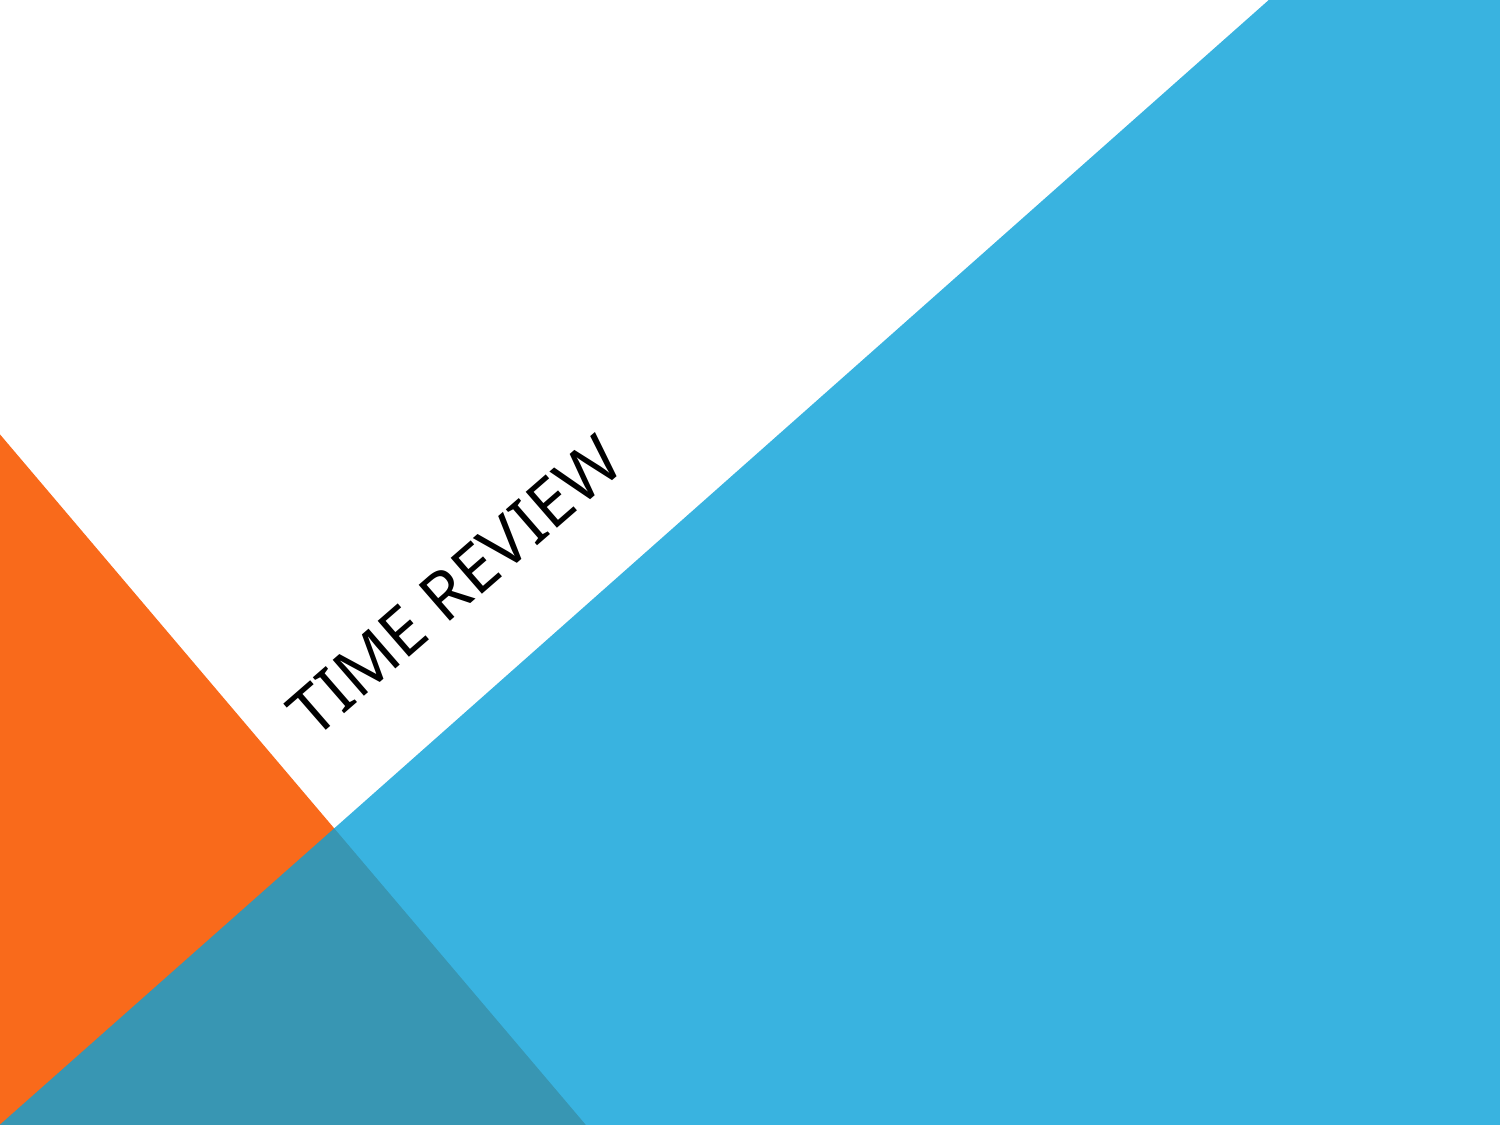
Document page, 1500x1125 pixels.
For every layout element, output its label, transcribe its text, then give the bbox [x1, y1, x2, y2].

title Time Review [182, 4, 1012, 762]
